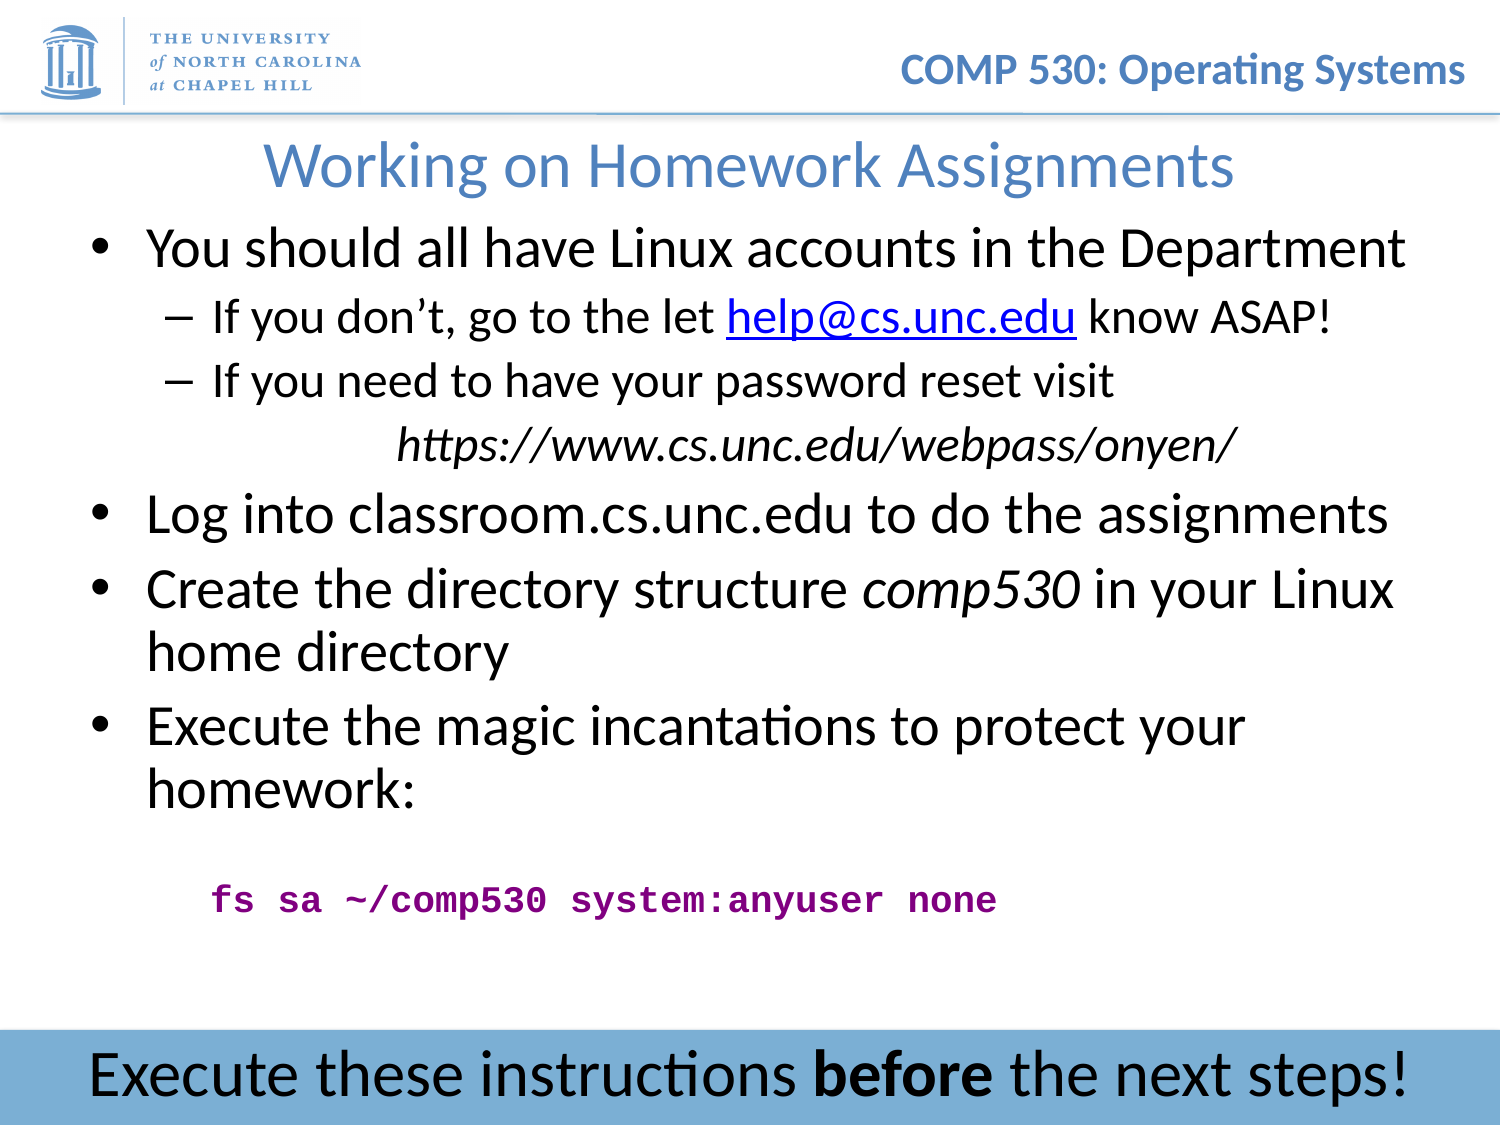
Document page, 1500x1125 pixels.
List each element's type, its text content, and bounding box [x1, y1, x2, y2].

list You should all have Linux accounts in the Department If you don’t, go to the let help@cs.unc.edu know ASAP! If you need to have your password reset visit https://www.cs.unc.edu/webpass/onyen/ Log into classroom.cs.unc.edu to do the assignments Create the directory structure comp530 in your Linux home directory Execute the magic incantations to protect your homework: [75, 209, 1484, 1000]
title Working on Homework Assignments [0, 113, 1500, 209]
picture [41, 17, 361, 105]
text_box Execute these instructions before the next steps! [0, 1023, 1500, 1117]
text_box fs sa ~/comp530 system:anyuser none [195, 868, 1036, 928]
